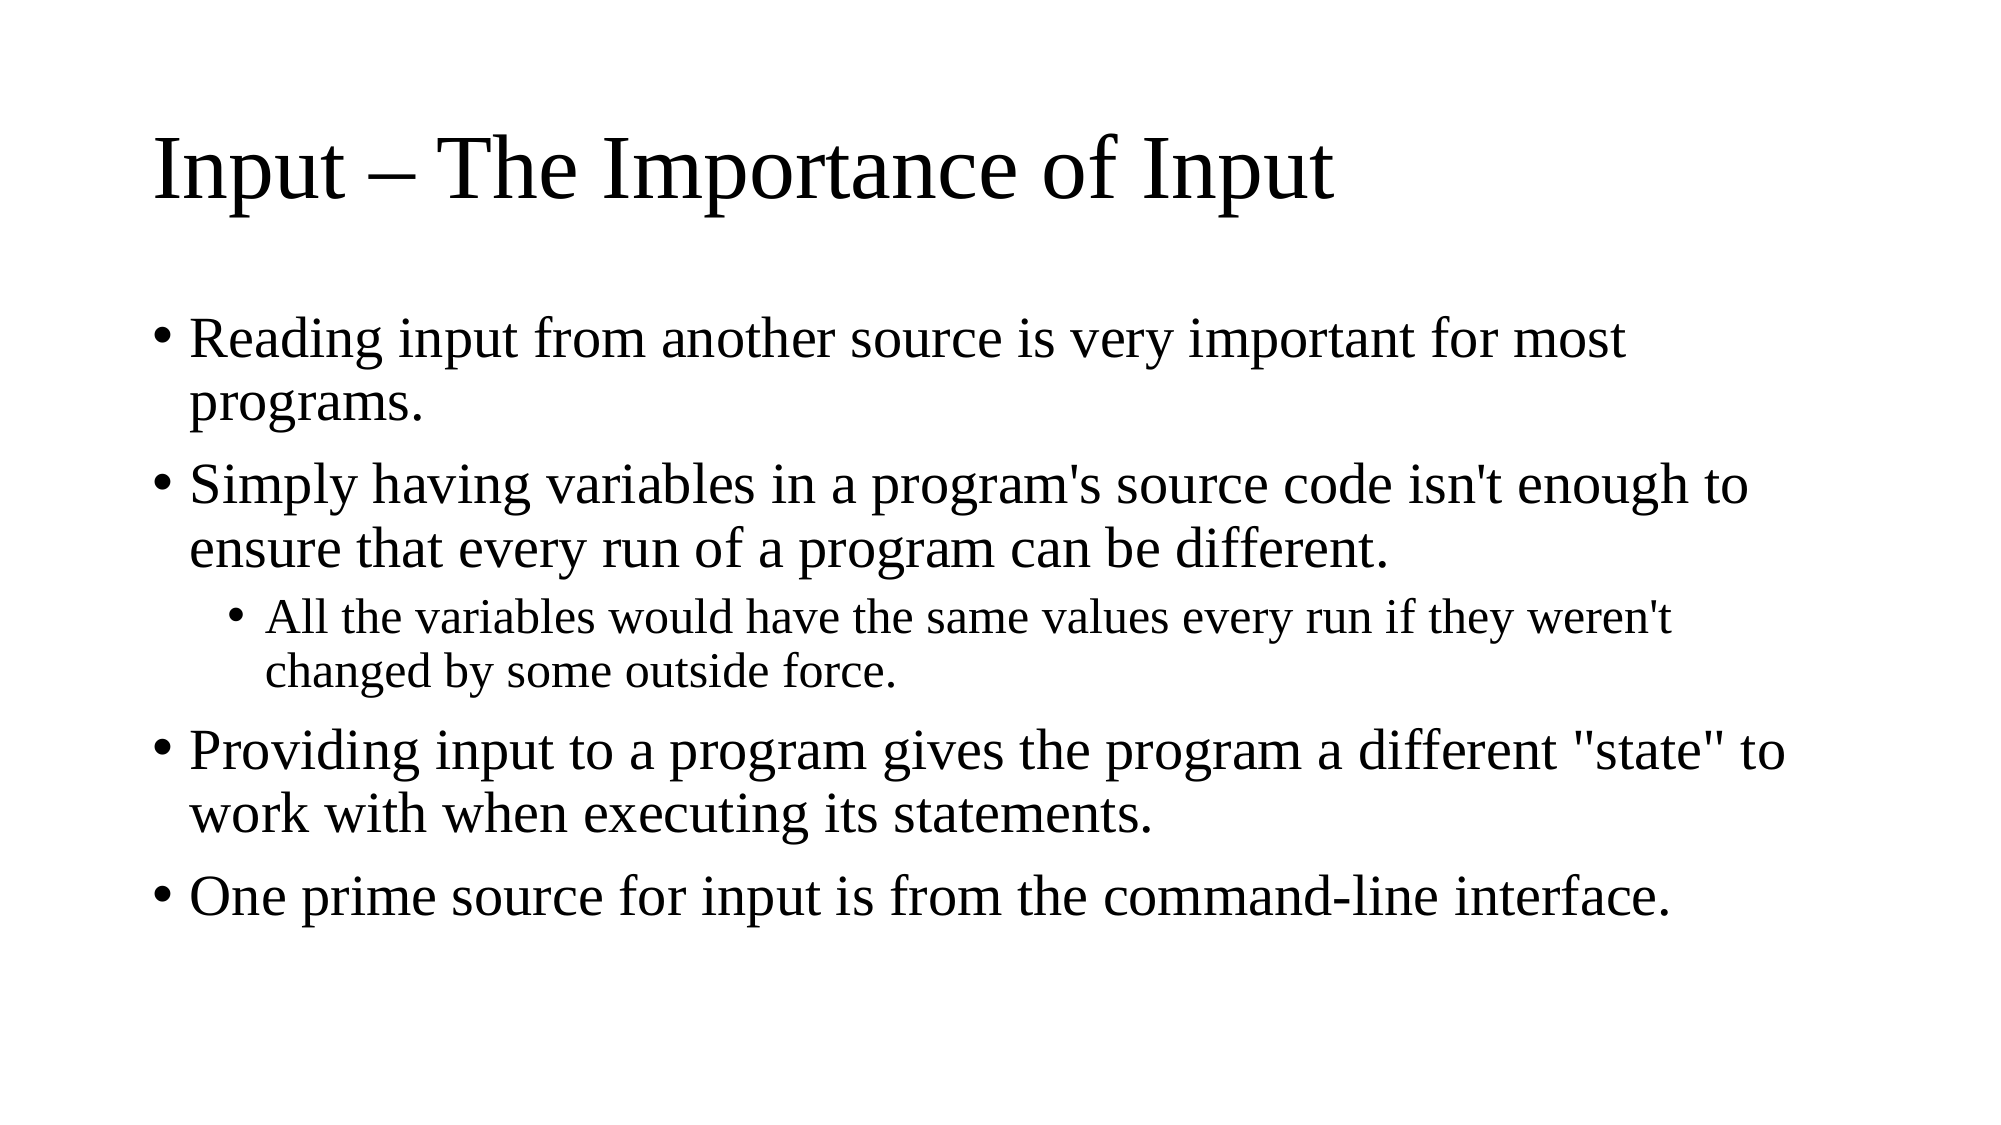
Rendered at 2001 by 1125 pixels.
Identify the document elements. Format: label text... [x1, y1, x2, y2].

list Reading input from another source is very important for most programs. Simply having variables in a program's source code isn't enough to ensure that every run of a program can be different. All the variables would have the same values every run if they weren't changed by some outside force. Providing input to a program gives the program a different "state" to work with when executing its statements. One prime source for input is from the command-line interface. [137, 299, 1863, 1014]
title Input – The Importance of Input [137, 59, 1863, 278]
